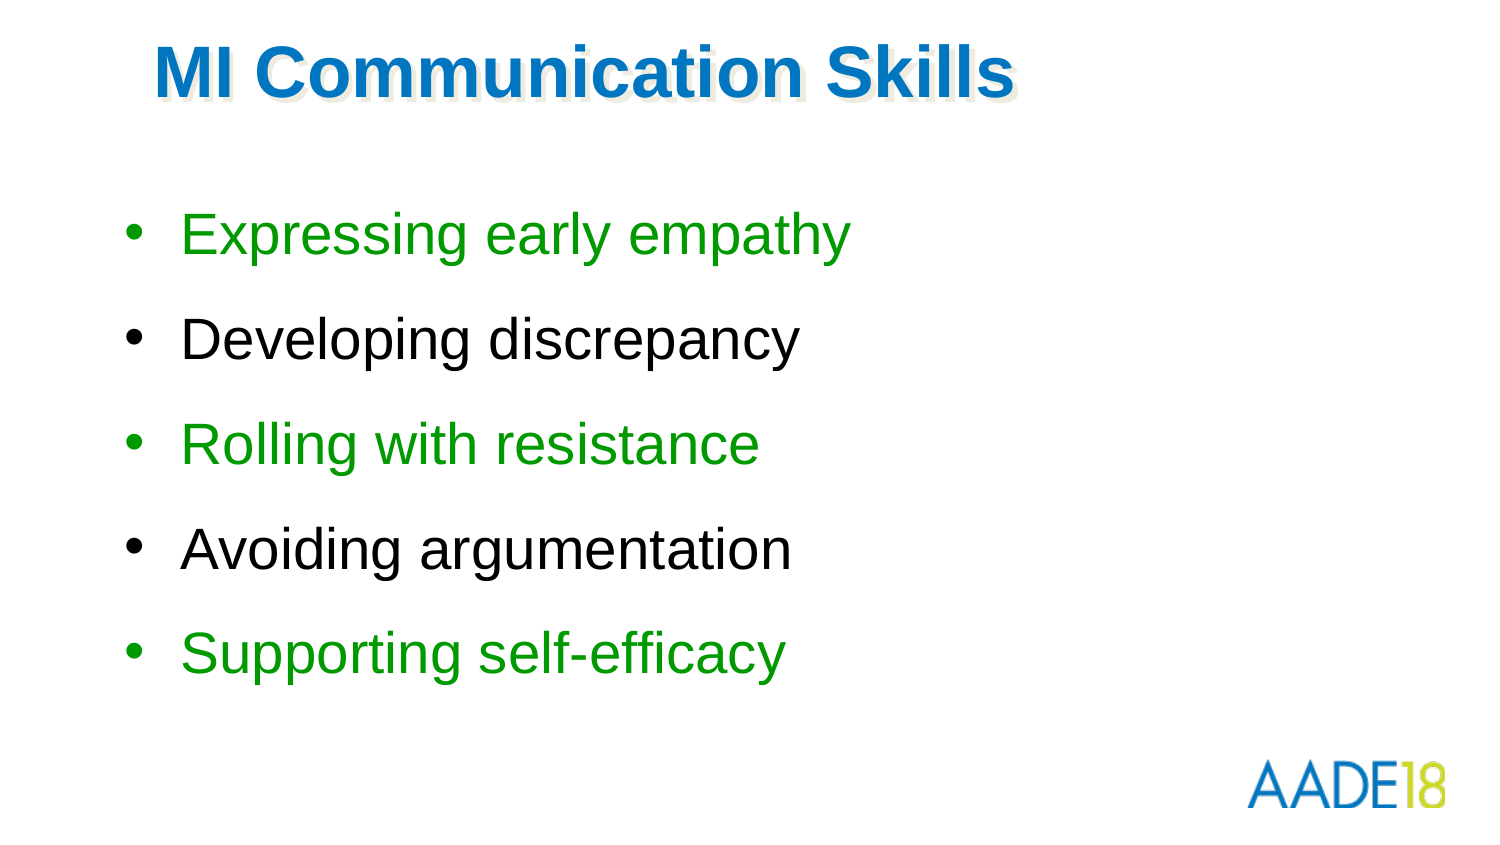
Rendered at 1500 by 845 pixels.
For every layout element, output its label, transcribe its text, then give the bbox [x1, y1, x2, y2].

list Expressing early empathy Developing discrepancy Rolling with resistance Avoiding argumentation Supporting self-efficacy [109, 188, 1205, 781]
title MI Communication Skills [138, 18, 1248, 119]
